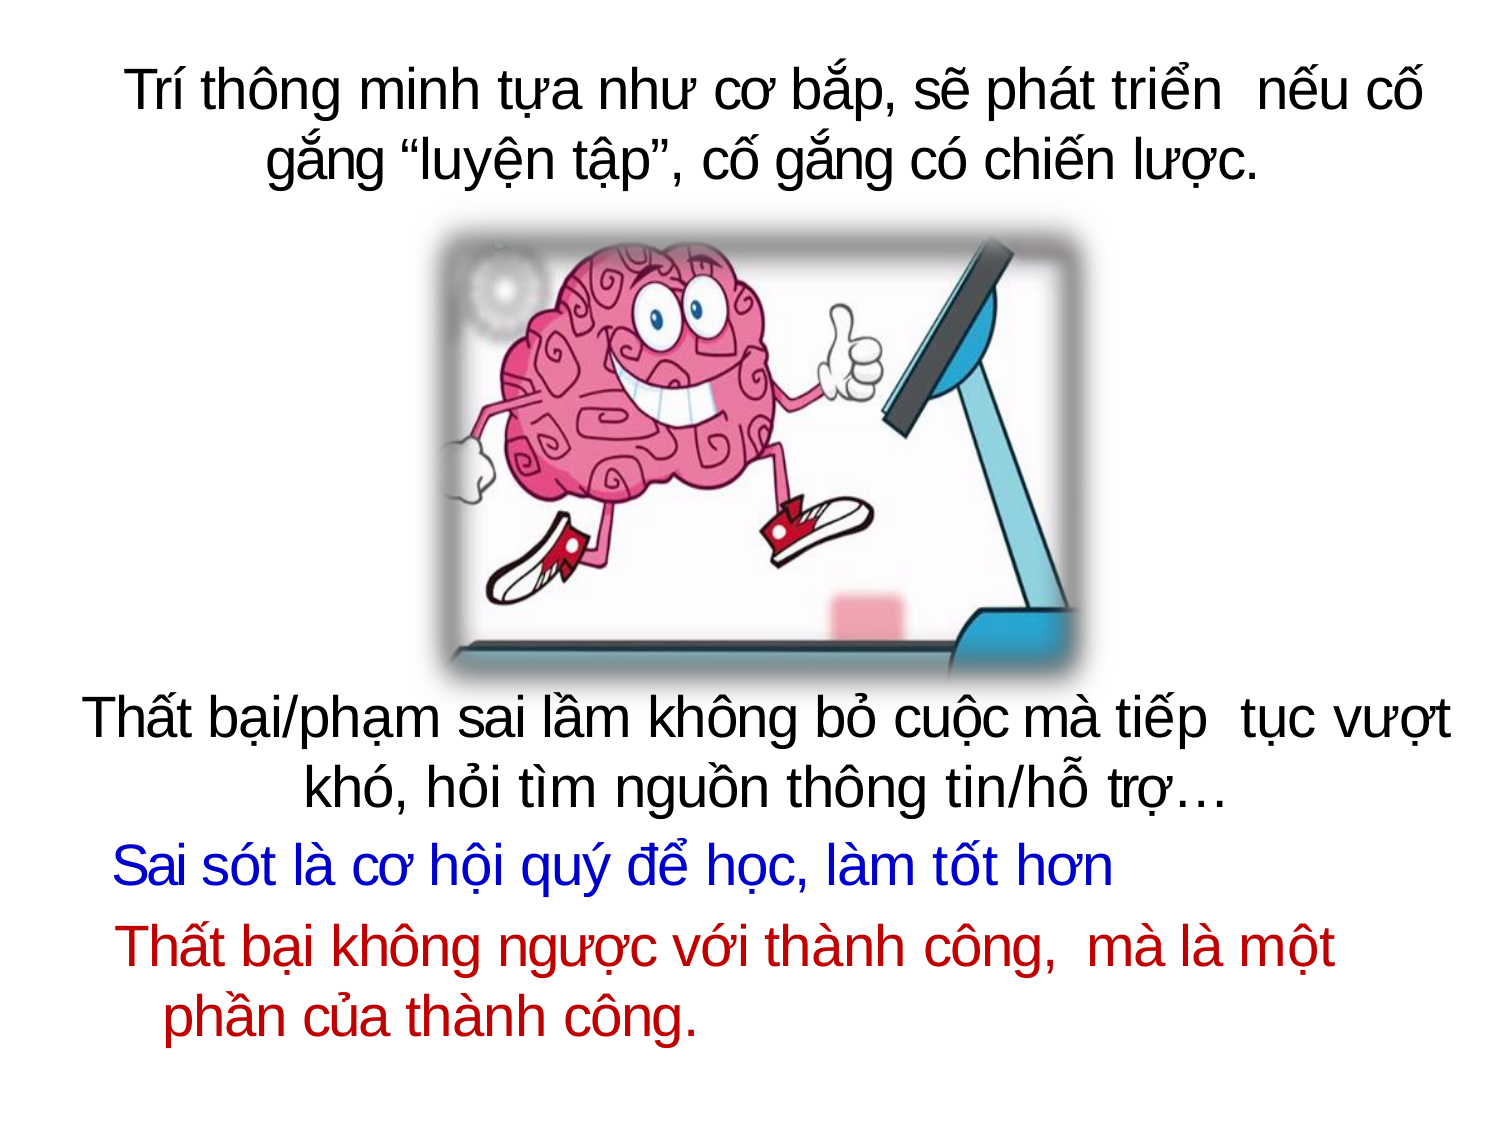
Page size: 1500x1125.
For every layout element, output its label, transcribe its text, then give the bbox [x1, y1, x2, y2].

text_box Trí thông minh tựa như cơ bắp, sẽ phát triển nếu cố gắng “luyện tập”, cố gắng có chiến lược. [49, 44, 1475, 192]
text_box Thất bại/phạm sai lầm không bỏ cuộc mà tiếp tục vượt khó, hỏi tìm nguồn thông tin/hỗ trợ… Sai sót là cơ hội quý để học, làm tốt hơn Thất bại không ngược với thành công, mà là một phần của thành công. [61, 671, 1471, 1049]
text_box [407, 196, 1117, 671]
